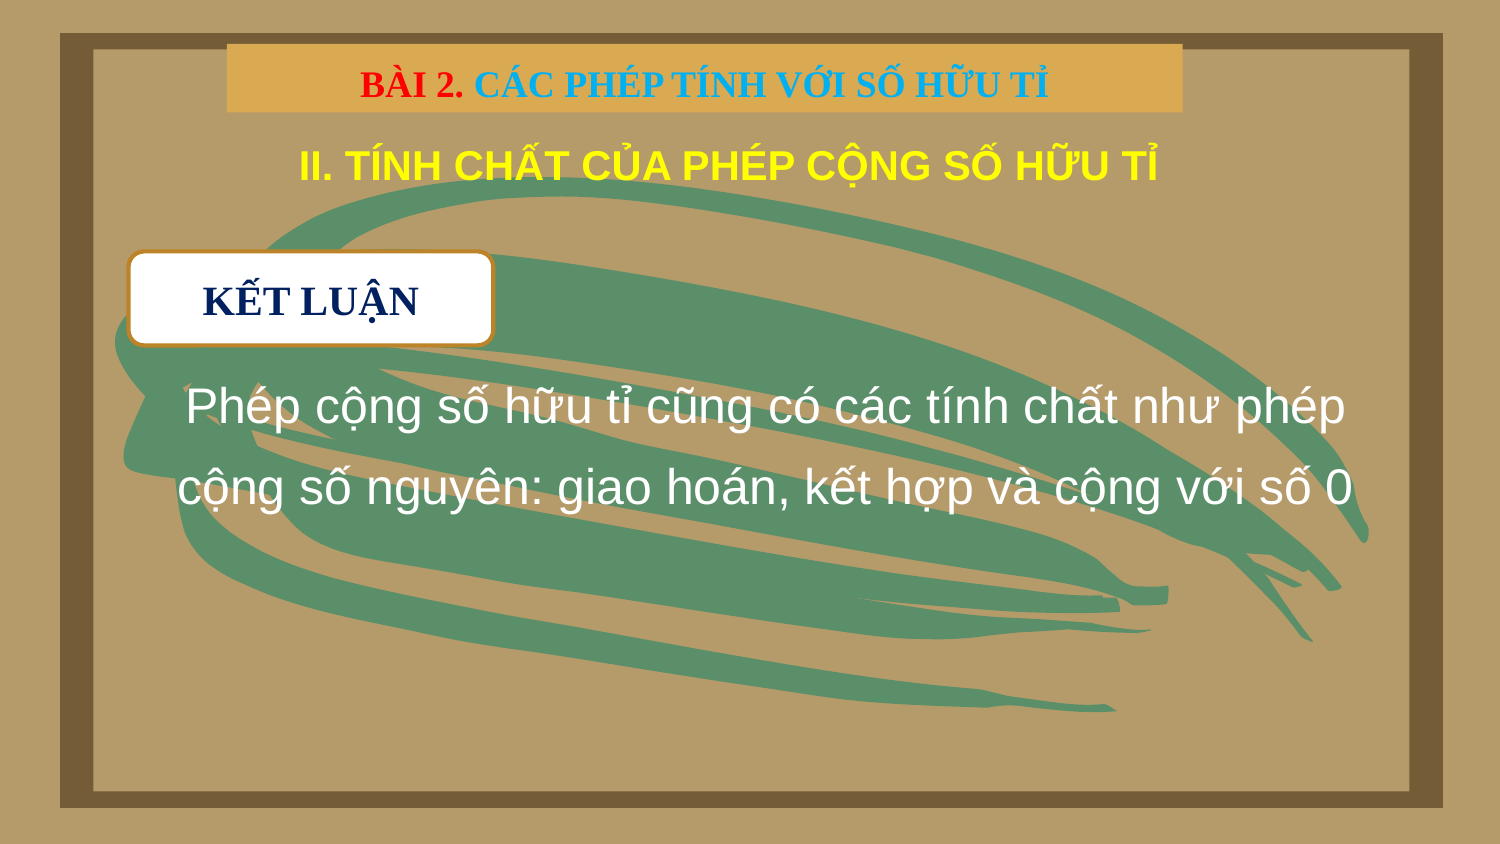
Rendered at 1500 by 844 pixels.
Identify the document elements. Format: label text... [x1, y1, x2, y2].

text_box KẾT LUẬN [126, 249, 496, 348]
text_box Phép cộng số hữu tỉ cũng có các tính chất như phép cộng số nguyên: giao hoán, kết hợp và cộng với số 0 [154, 345, 1378, 629]
text_box II. TÍNH CHẤT CỦA PHÉP CỘNG SỐ HỮU TỈ [80, 114, 1378, 197]
text_box BÀI 2. CÁC PHÉP TÍNH VỚI SỐ HỮU TỈ [226, 43, 1183, 113]
